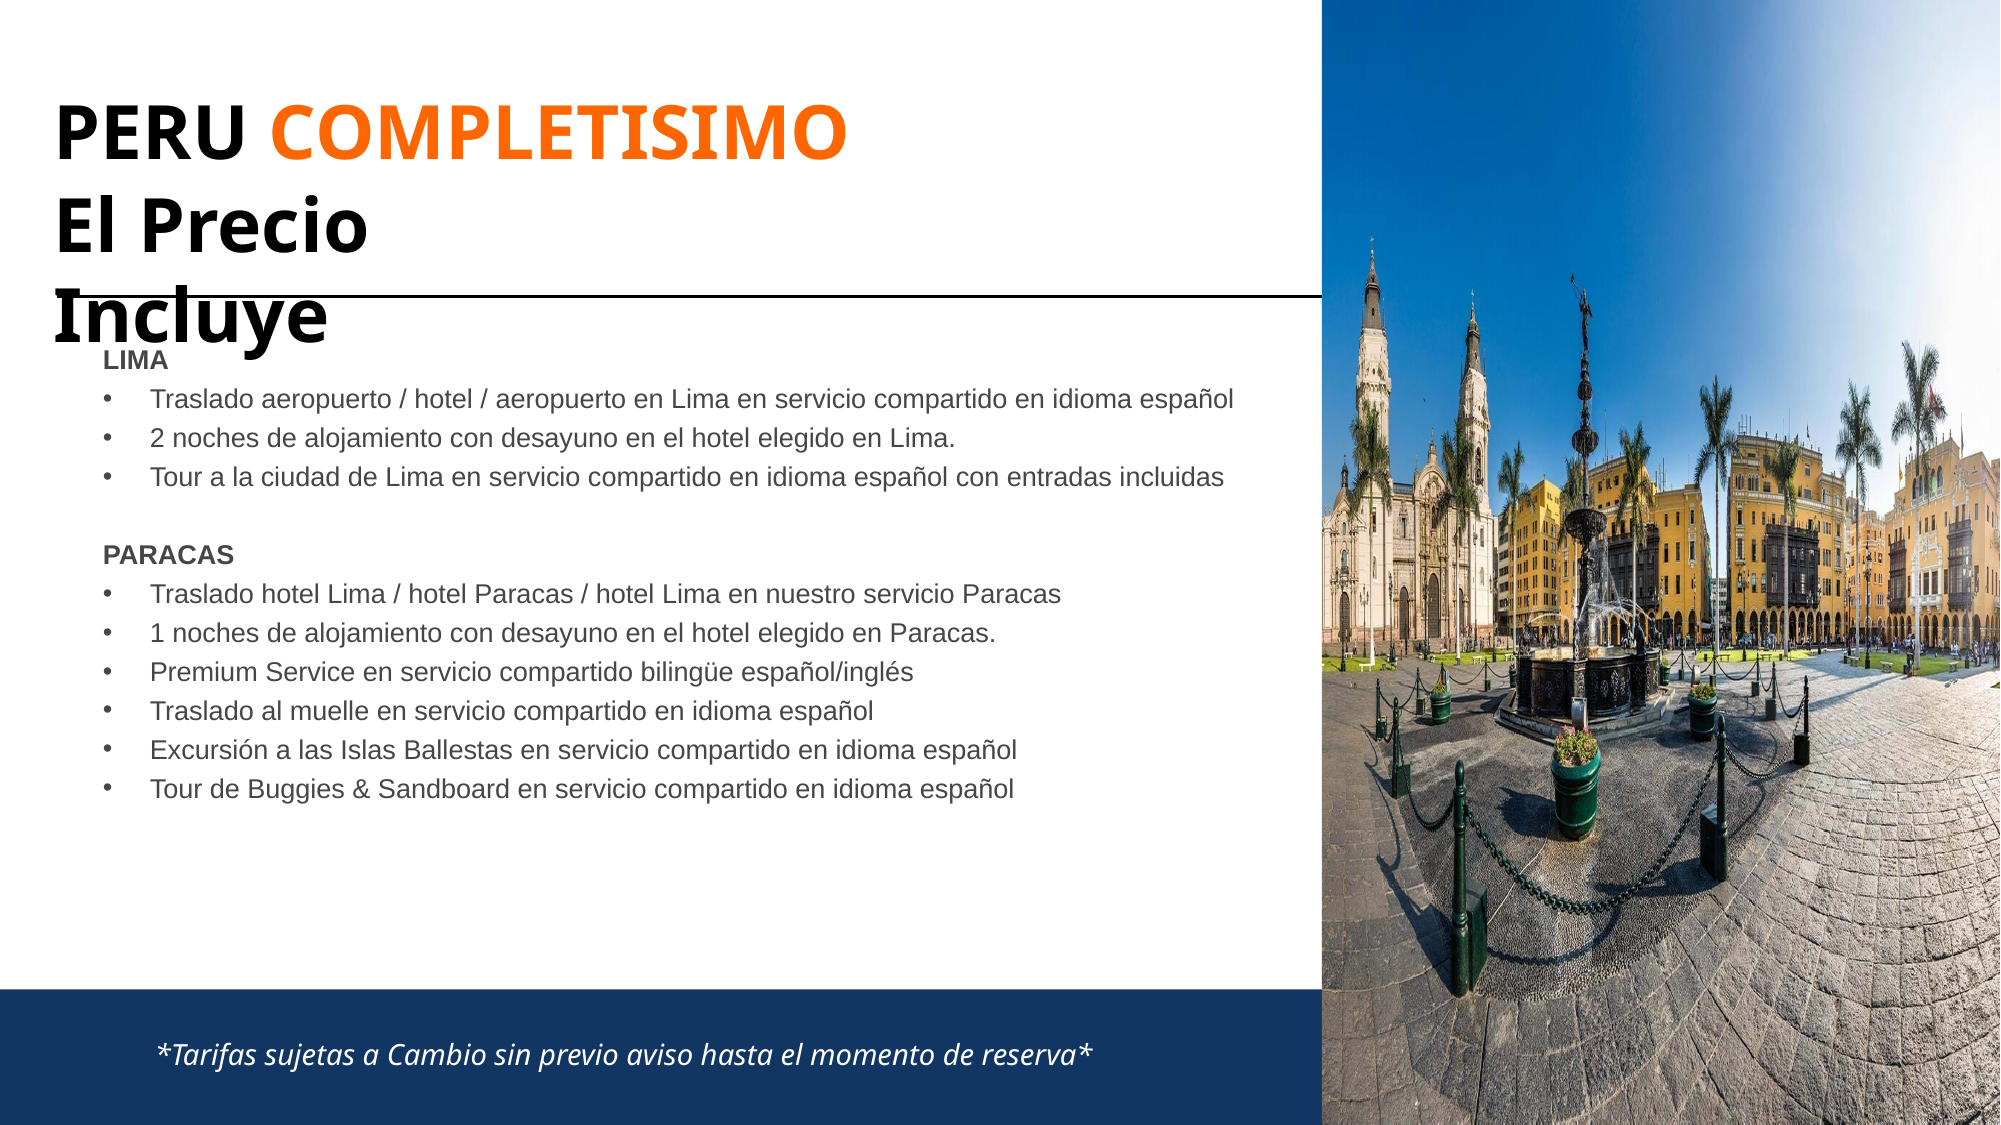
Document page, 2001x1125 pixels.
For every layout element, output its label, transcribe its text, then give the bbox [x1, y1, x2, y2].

text_box *Tarifas sujetas a Cambio sin previo aviso hasta el momento de reserva* [140, 1011, 1182, 1079]
text_box LIMA Traslado aeropuerto / hotel / aeropuerto en Lima en servicio compartido en idioma español 2 noches de alojamiento con desayuno en el hotel elegido en Lima. Tour a la ciudad de Lima en servicio compartido en idioma español con entradas incluidas PARACAS Traslado hotel Lima / hotel Paracas / hotel Lima en nuestro servicio Paracas 1 noches de alojamiento con desayuno en el hotel elegido en Paracas. Premium Service en servicio compartido bilingüe español/inglés Traslado al muelle en servicio compartido en idioma español Excursión a las Islas Ballestas en servicio compartido en idioma español Tour de Buggies & Sandboard en servicio compartido en idioma español [88, 328, 1321, 890]
text_box PERU COMPLETISIMO [39, 77, 1321, 182]
text_box [0, 988, 1321, 1125]
text_box El Precio Incluye [39, 182, 661, 366]
picture [1321, 0, 2000, 1125]
